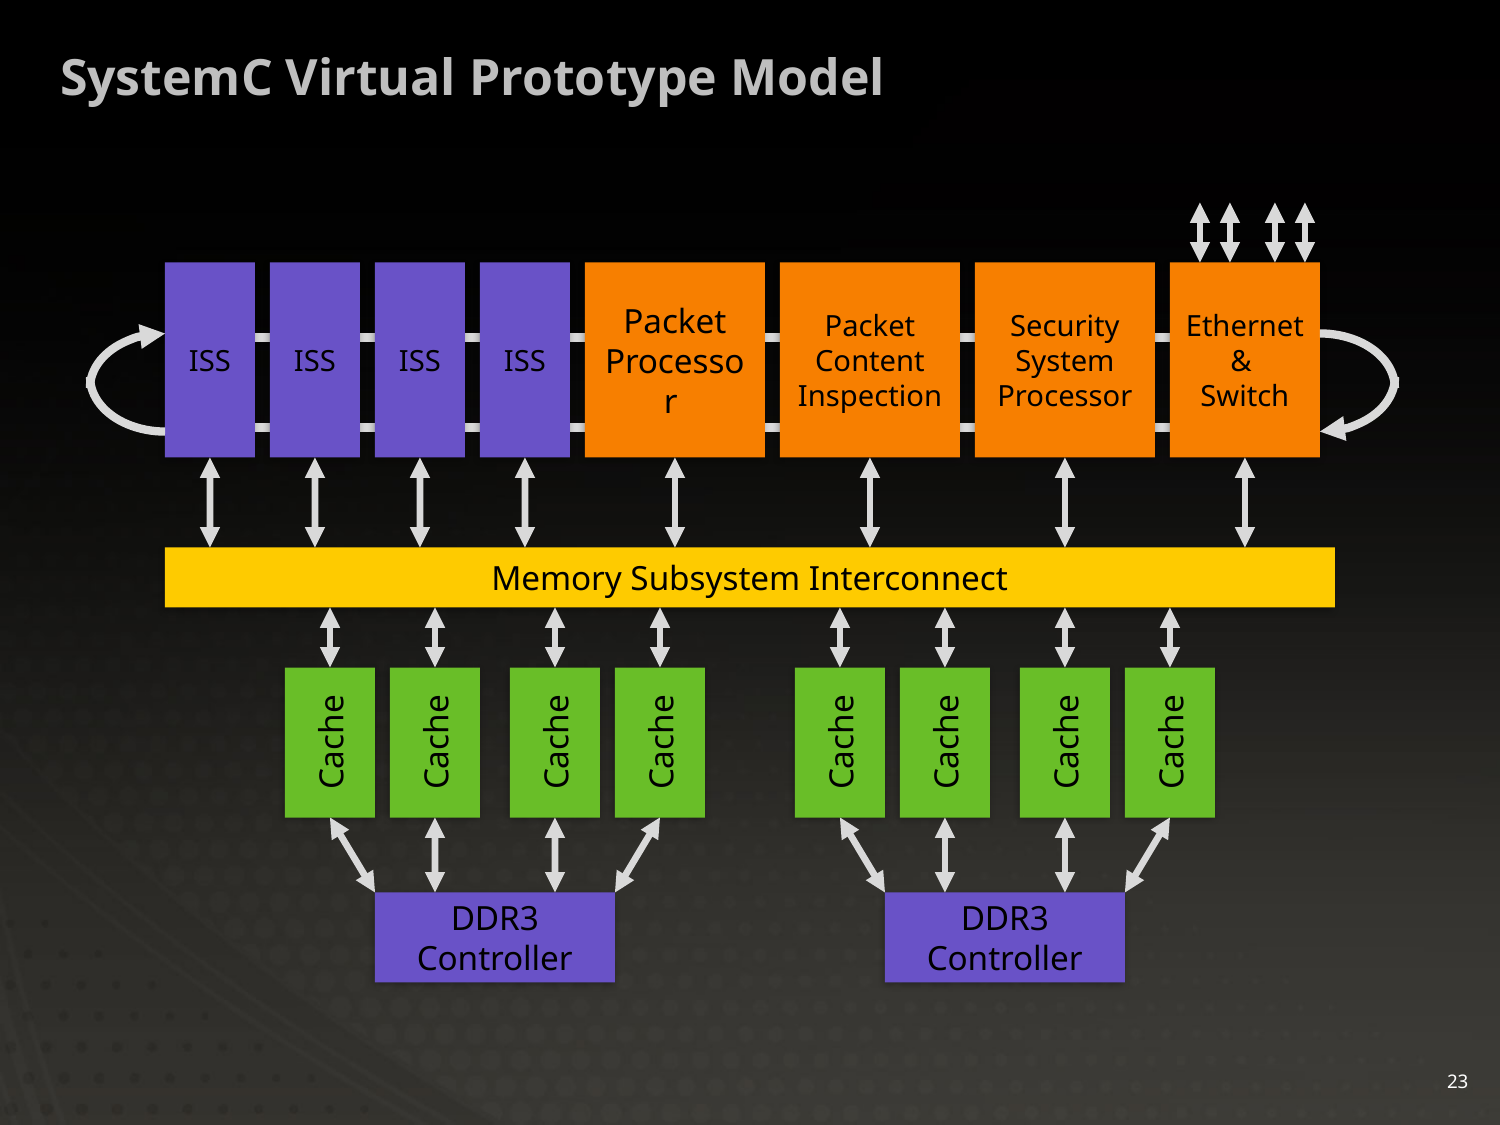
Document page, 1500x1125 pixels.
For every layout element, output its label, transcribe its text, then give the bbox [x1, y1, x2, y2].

title SystemC Virtual Prototype Model [45, 37, 1395, 175]
picture [0, 0, 1500, 1125]
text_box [89, 202, 1396, 983]
